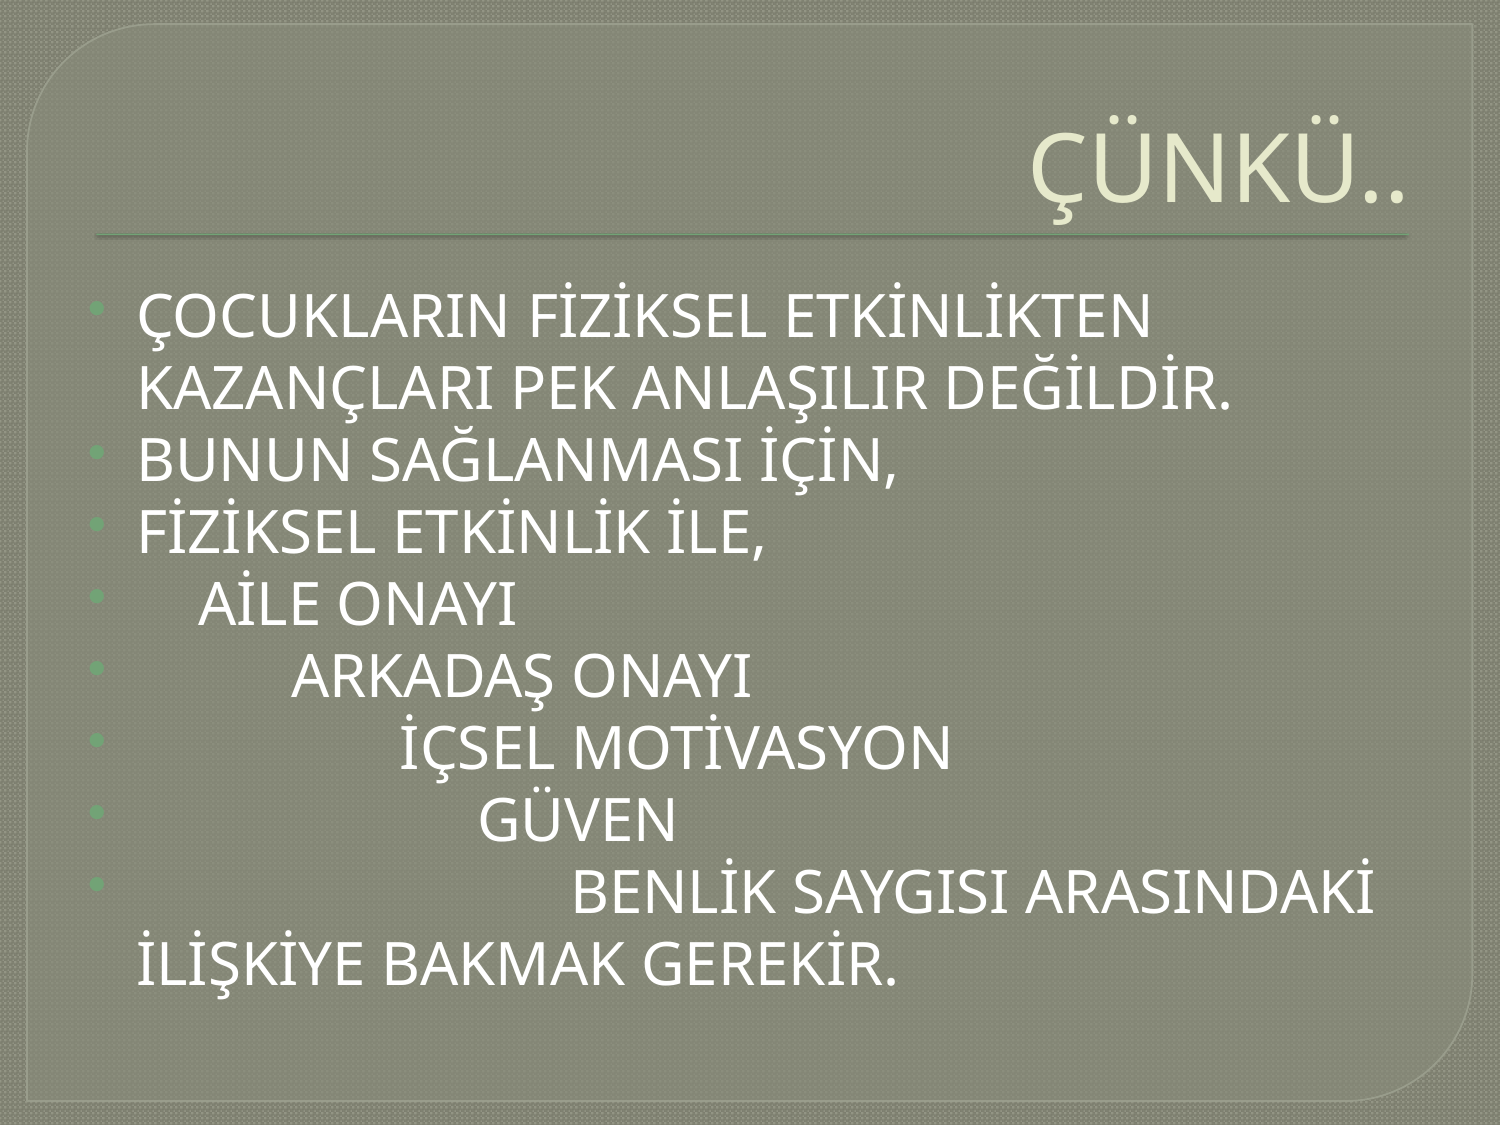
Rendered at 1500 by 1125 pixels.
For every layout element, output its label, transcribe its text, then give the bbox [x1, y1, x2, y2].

list ÇOCUKLARIN FİZİKSEL ETKİNLİKTEN KAZANÇLARI PEK ANLAŞILIR DEĞİLDİR. BUNUN SAĞLANMASI İÇİN, FİZİKSEL ETKİNLİK İLE, AİLE ONAYI ARKADAŞ ONAYI İÇSEL MOTİVASYON GÜVEN BENLİK SAYGISI ARASINDAKİ İLİŞKİYE BAKMAK GEREKİR. [75, 270, 1425, 1013]
title ÇÜNKÜ.. [75, 41, 1425, 230]
